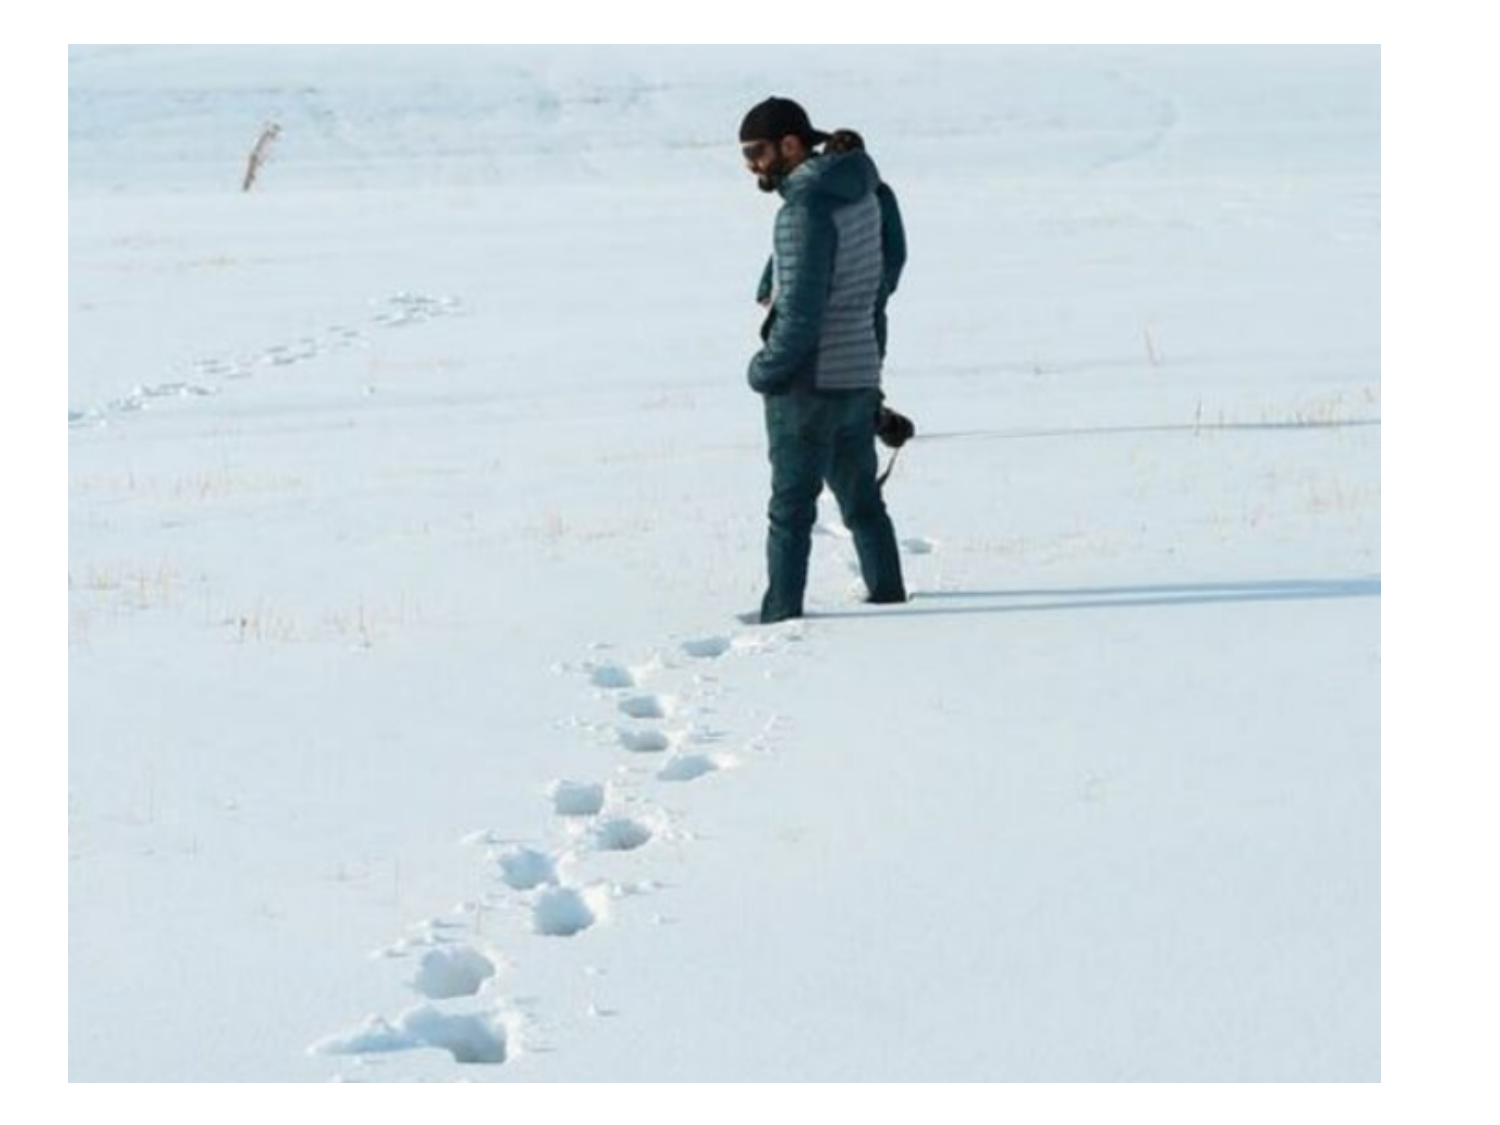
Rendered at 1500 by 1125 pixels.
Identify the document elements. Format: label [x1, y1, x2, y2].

picture [68, 43, 1381, 1083]
